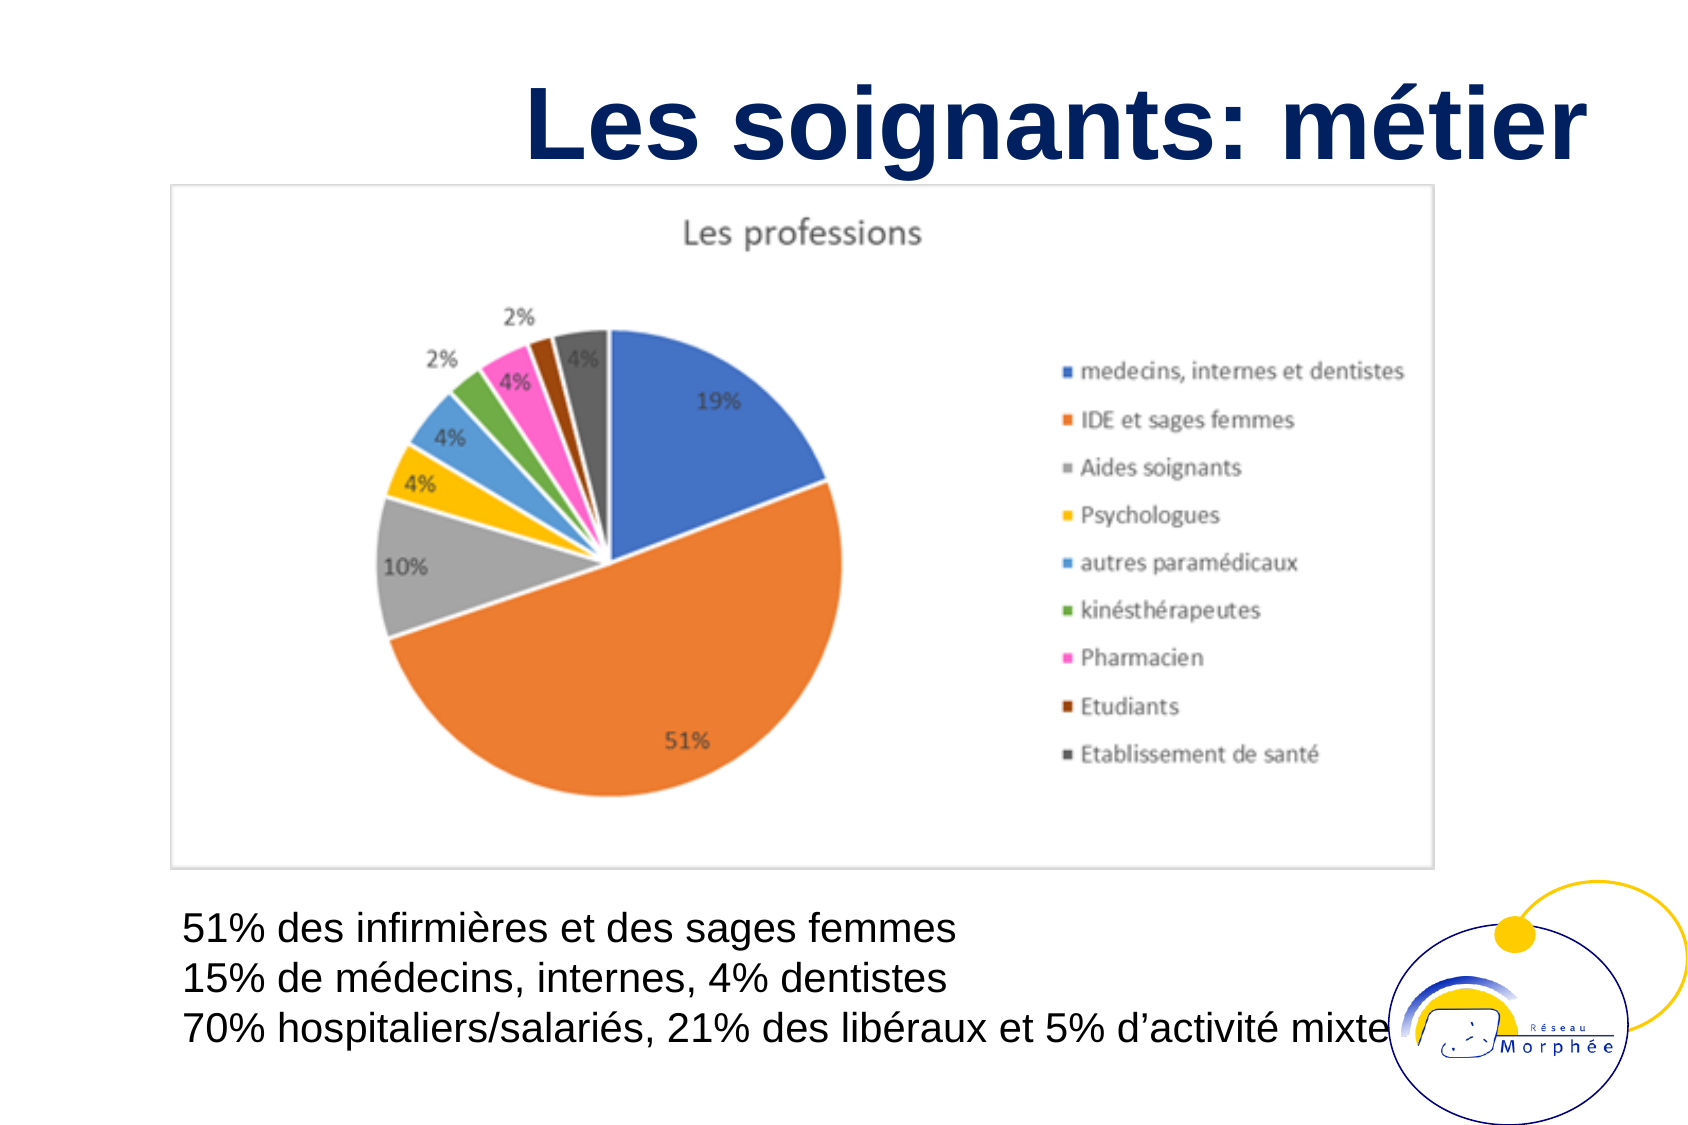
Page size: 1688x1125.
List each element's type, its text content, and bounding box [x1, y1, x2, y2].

picture [170, 184, 1435, 870]
picture [1407, 976, 1614, 1058]
title Les soignants: métier [84, 24, 1604, 213]
text_box 51% des infirmières et des sages femmes 15% de médecins, internes, 4% dentistes 70% hospitaliers/salariés, 21% des libéraux et 5% d’activité mixte [167, 893, 1407, 1059]
